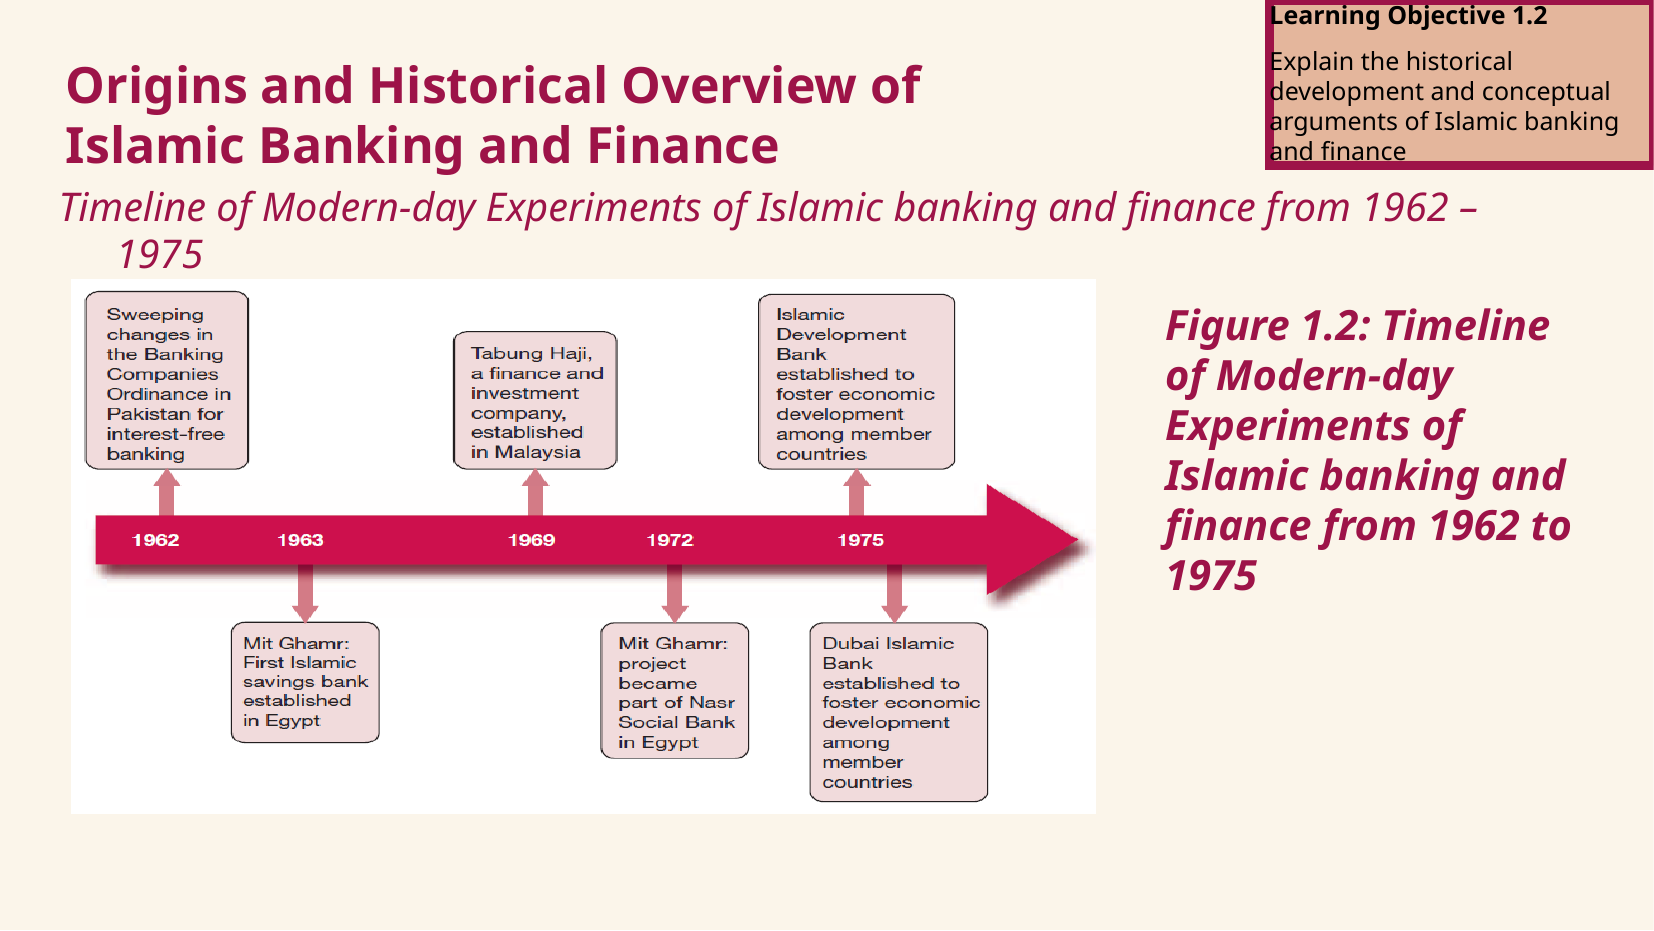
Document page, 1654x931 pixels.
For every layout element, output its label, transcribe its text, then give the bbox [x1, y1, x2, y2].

picture [71, 279, 1096, 814]
text_box Figure 1.2: Timeline of Modern-day Experiments of Islamic banking and finance from 1962 to 1975 [1165, 298, 1595, 676]
text_box Timeline of Modern-day Experiments of Islamic banking and finance from 1962 – 1975 [58, 181, 1547, 796]
text_box Origins and Historical Overview of Islamic Banking and Finance [65, 53, 1555, 176]
text_box Learning Objective 1.2 Explain the historical development and conceptual arguments of Islamic banking and finance [1269, 0, 1654, 166]
